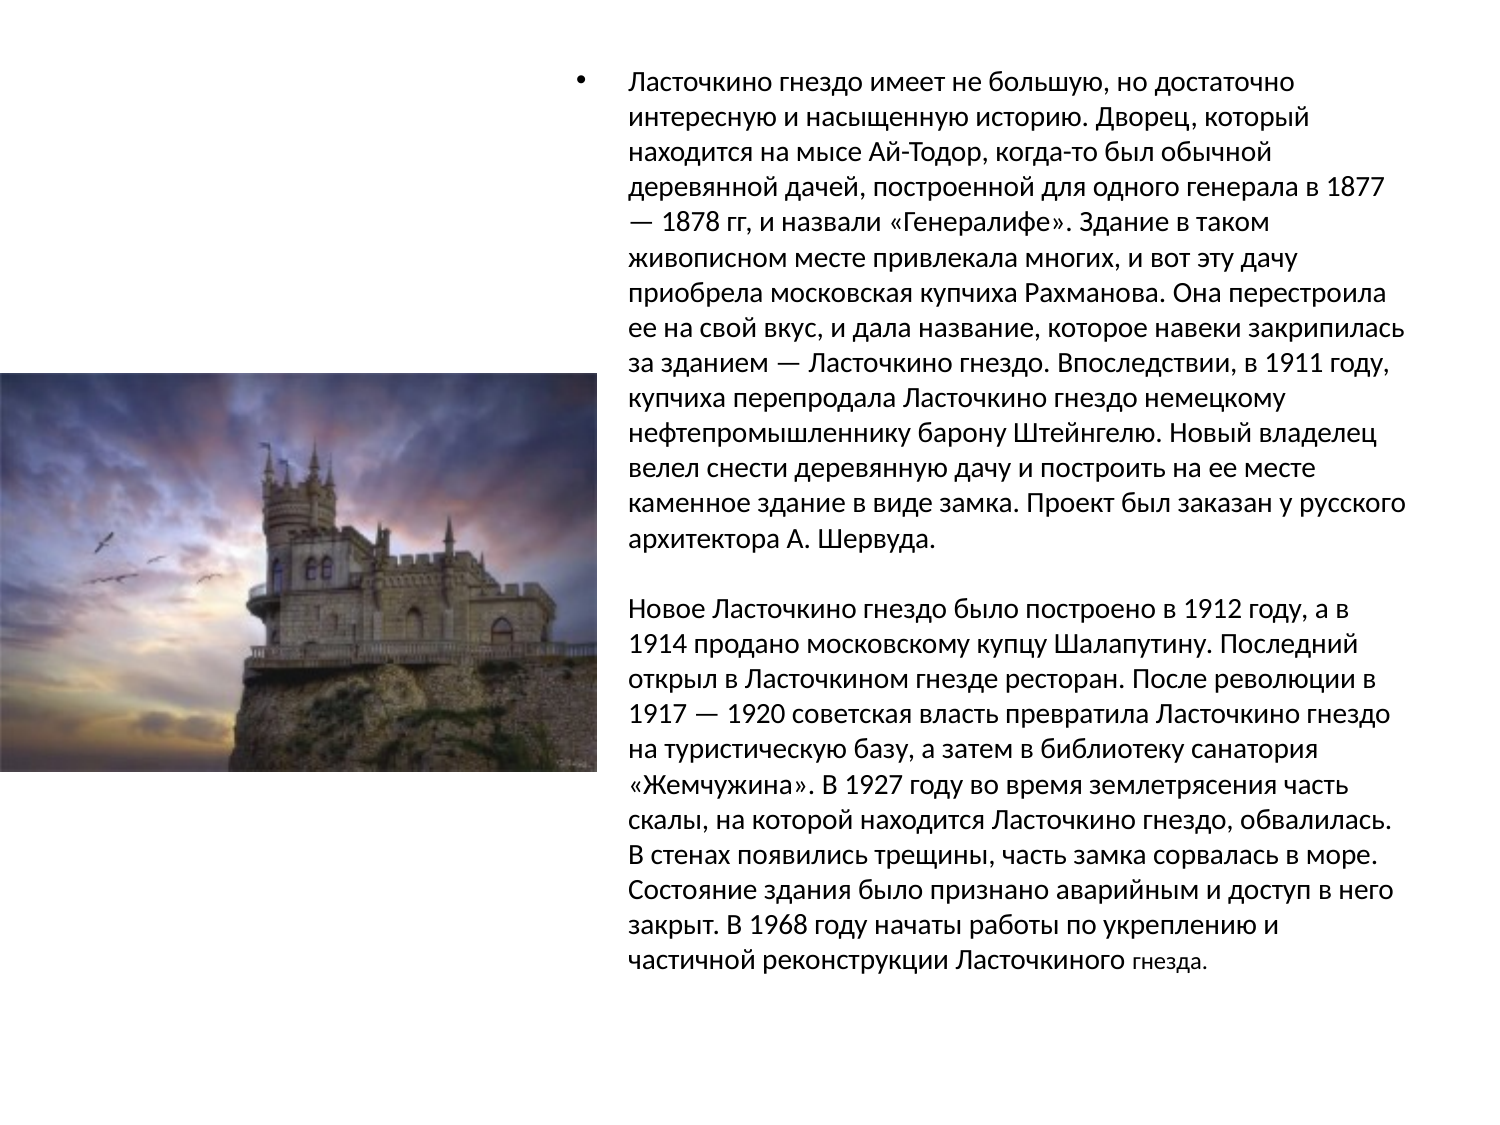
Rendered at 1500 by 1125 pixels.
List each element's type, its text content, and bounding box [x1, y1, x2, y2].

picture [0, 373, 597, 772]
list Ласточкино гнездо имеет не большую, но достаточно интересную и насыщенную историю. Дворец, который находится на мысе Ай-Тодор, когда-то был обычной деревянной дачей, построенной для одного генерала в 1877 — 1878 гг, и назвали «Генералифе». Здание в таком живописном месте привлекала многих, и вот эту дачу приобрела московская купчиха Рахманова. Она перестроила ее на свой вкус, и дала название, которое навеки закрипилась за зданием — Ласточкино гнездо. Впоследствии, в 1911 году, купчиха перепродала Ласточкино гнездо немецкому нефтепромышленнику барону Штейнгелю. Новый владелец велел снести деревянную дачу и построить на ее месте каменное здание в виде замка. Проект был заказан у русского архитектора А. Шервуда. Новое Ласточкино гнездо было построено в 1912 году, а в 1914 продано московскому купцу Шалапутину. Последний открыл в Ласточкином гнезде ресторан. После революции в 1917 — 1920 советская власть превратила Ласточкино гнездо на туристическую базу, а затем в библиотеку санатория «Жемчужина». В 1927 году во время землетрясения часть скалы, на которой находится Ласточкино гнездо, обвалилась. В стенах появились трещины, часть замка сорвалась в море. Состояние здания было признано аварийным и доступ в него закрыт. В 1968 году начаты работы по укреплению и частичной реконструкции Ласточкиного гнезда. [561, 54, 1425, 1005]
